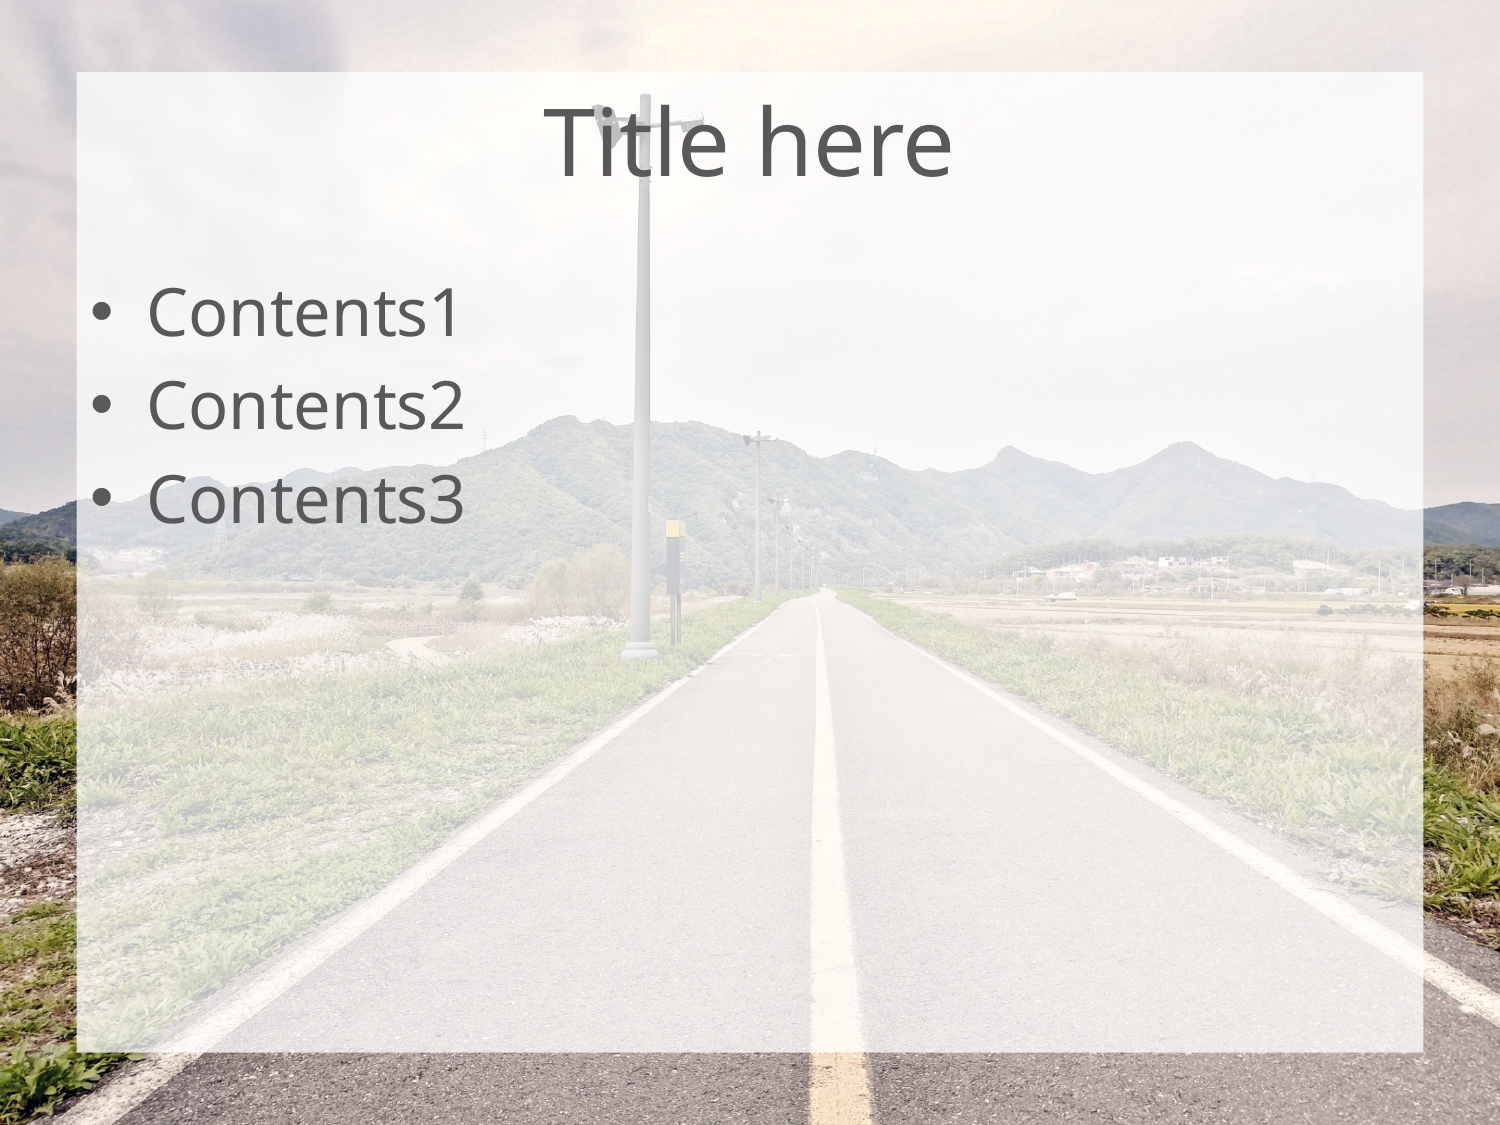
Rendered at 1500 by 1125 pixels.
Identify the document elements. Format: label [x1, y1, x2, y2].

text_box [0, 0, 1500, 1125]
